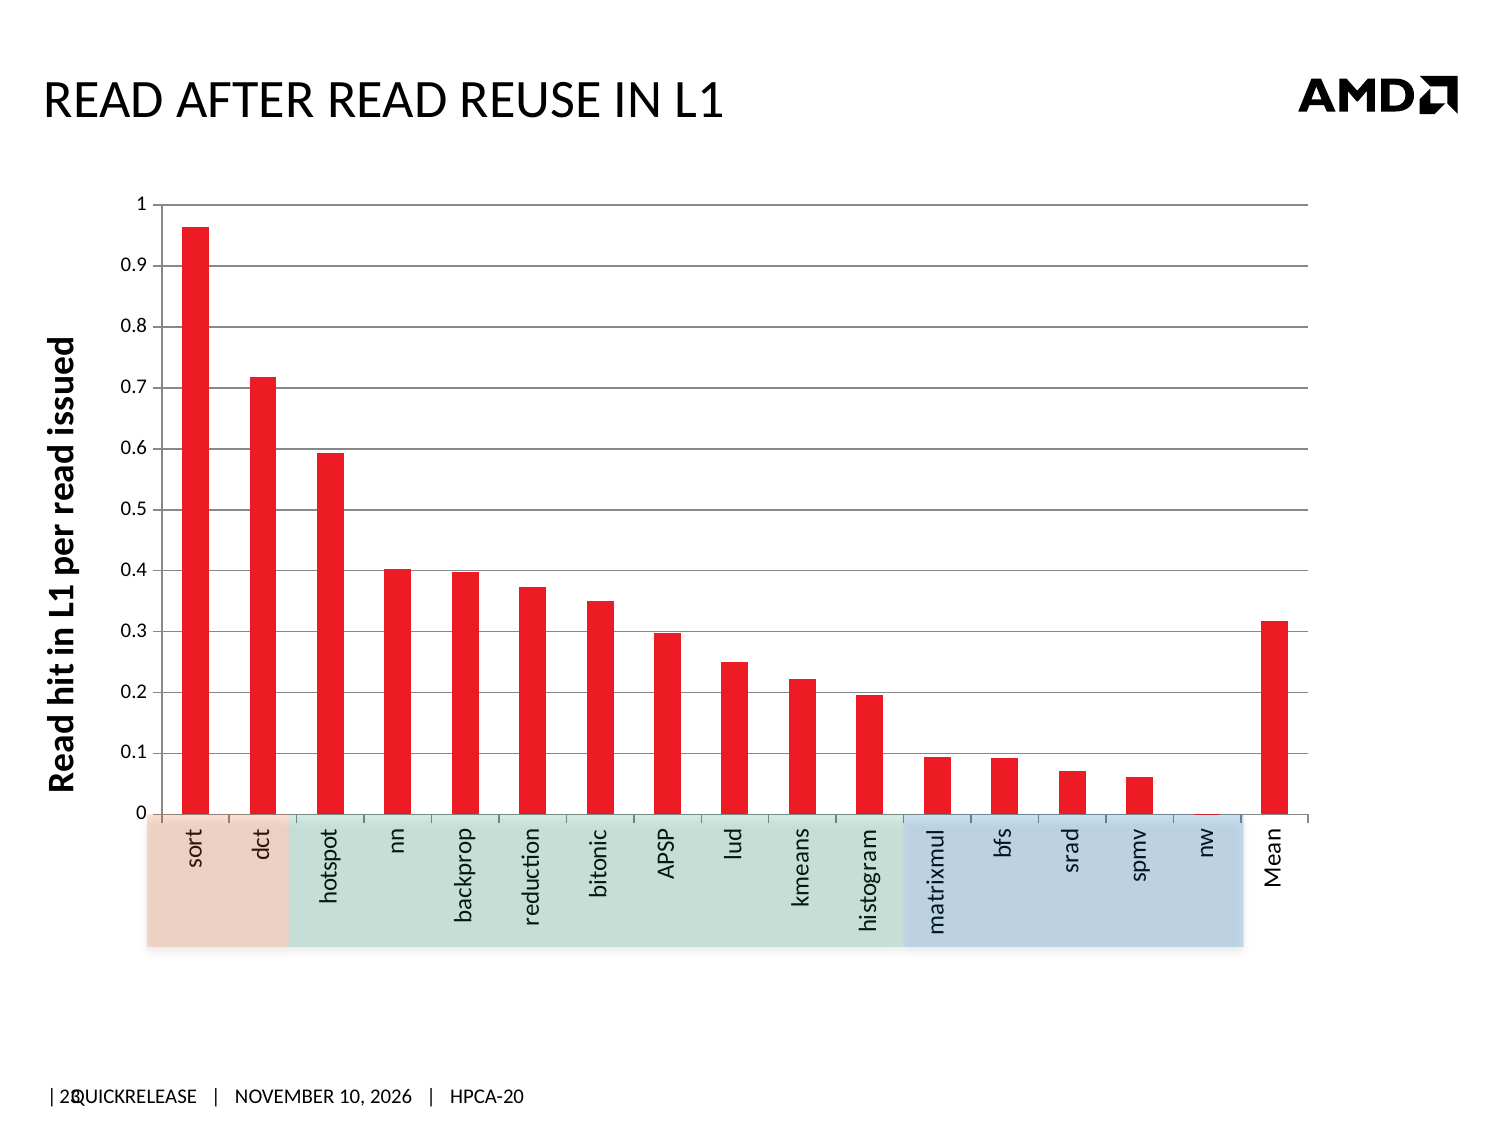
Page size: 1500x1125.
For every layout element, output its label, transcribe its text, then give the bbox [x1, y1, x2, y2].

chart [22, 160, 1345, 987]
title Read after Read REUSE in L1 [43, 50, 1304, 129]
